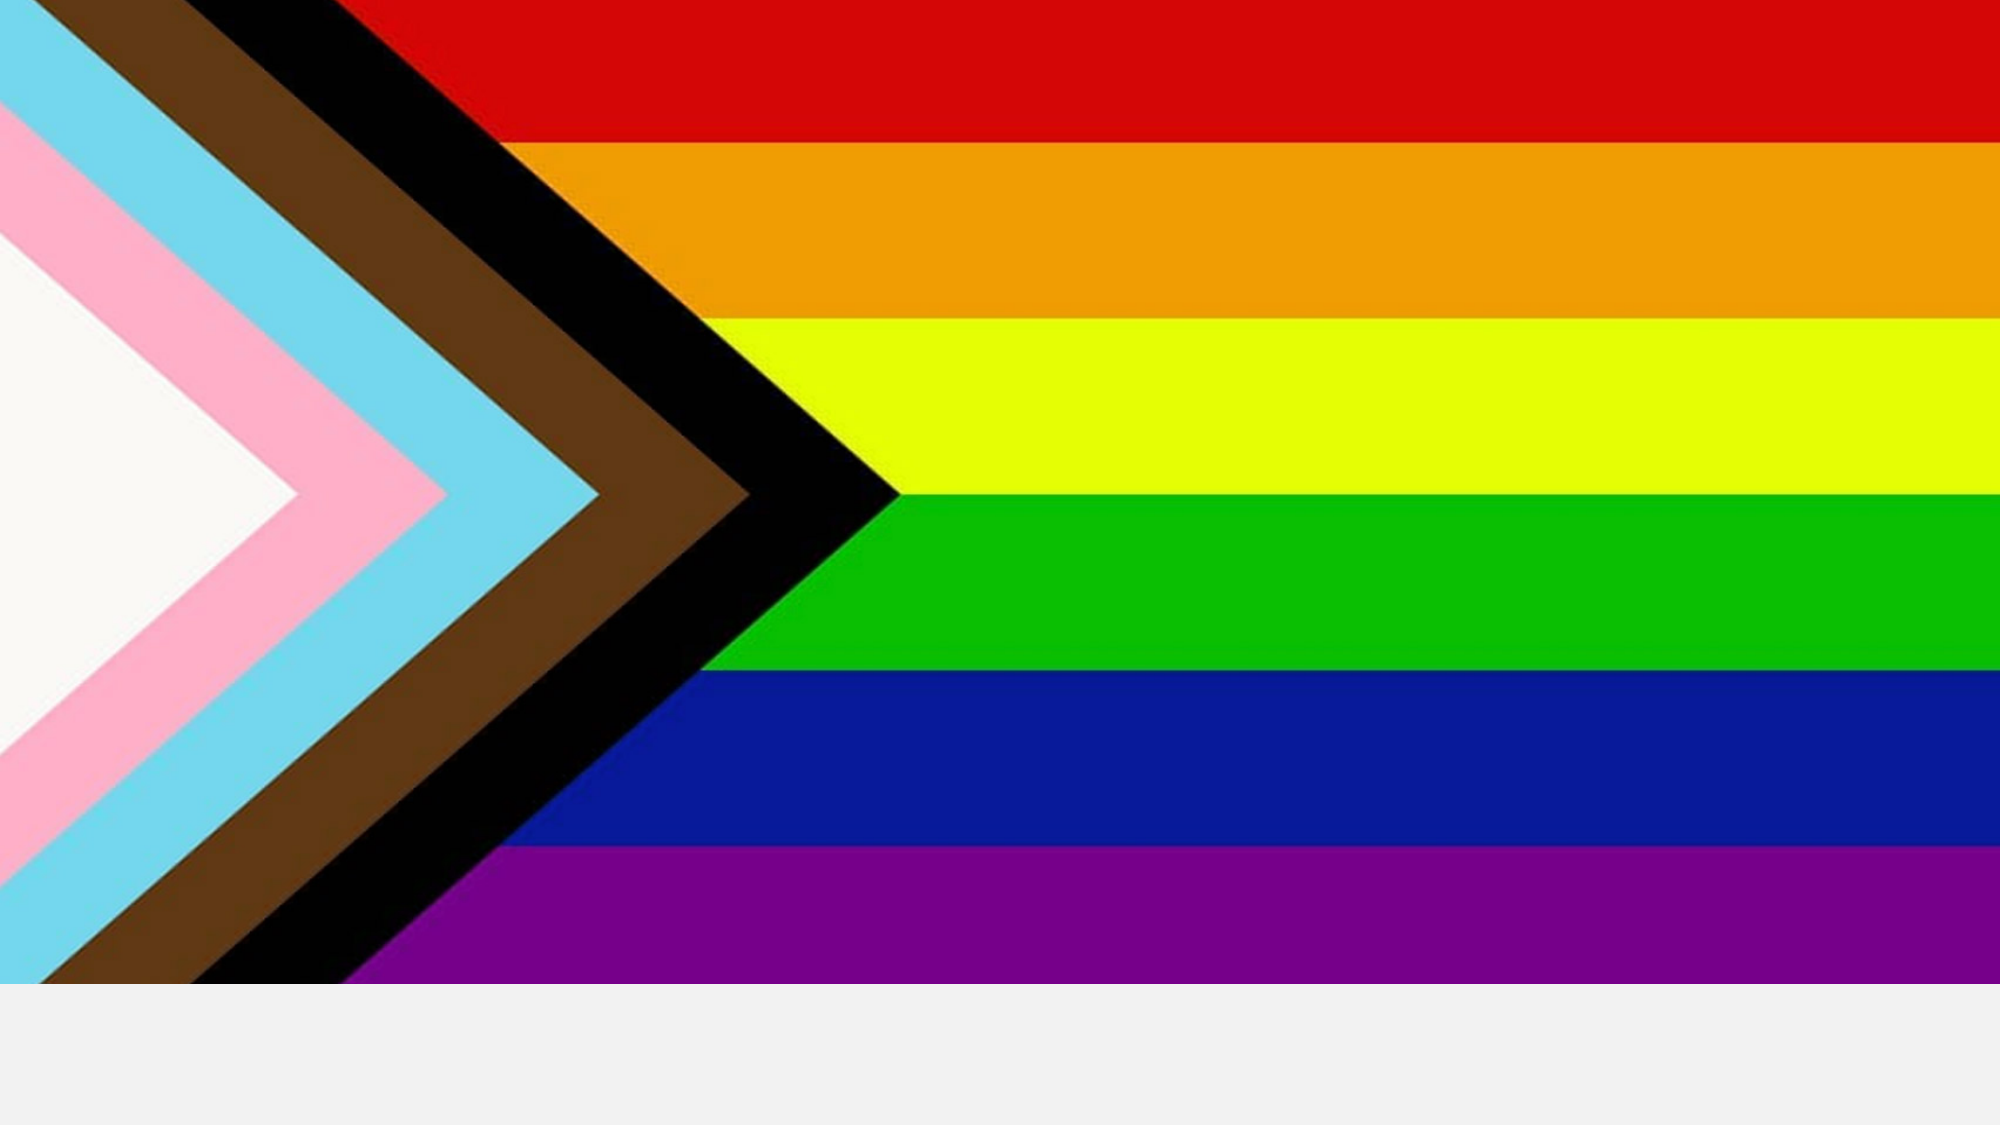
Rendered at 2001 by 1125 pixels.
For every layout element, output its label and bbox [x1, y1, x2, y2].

picture [0, 0, 2000, 984]
